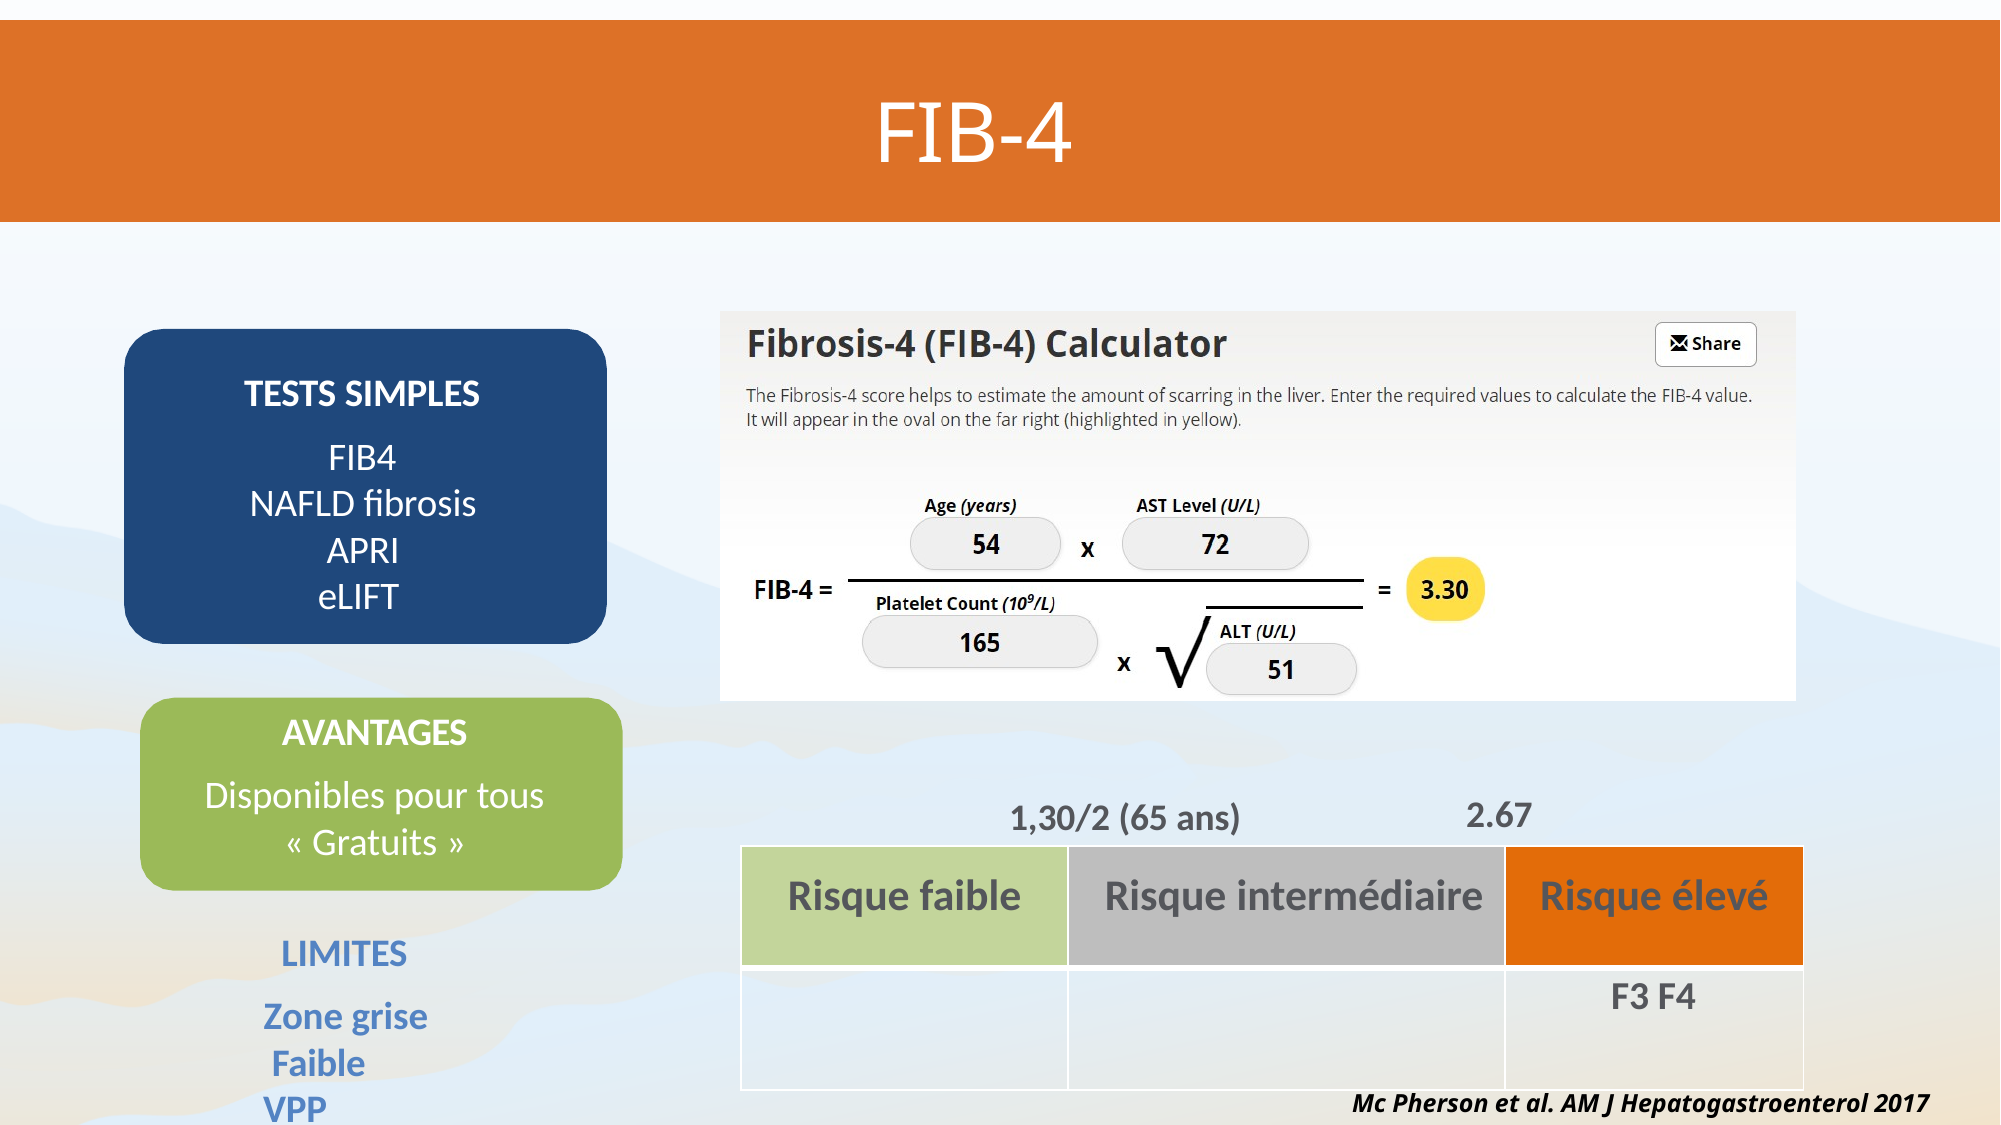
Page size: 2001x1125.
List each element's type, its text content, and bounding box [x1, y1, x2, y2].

text_box LIMITES Zone grise Faible VPP [260, 907, 431, 1125]
text_box [124, 328, 607, 644]
text_box 1,30/2 (65 ans) [1006, 790, 1260, 839]
picture [720, 311, 1796, 702]
table_cell F3 F4 [1506, 971, 1803, 1080]
title FIB-4 [871, 38, 1901, 230]
text_box [140, 697, 623, 891]
table_header Risque élevé [1506, 847, 1803, 965]
text_box AVANTAGES Disponibles pour tous « Gratuits » [199, 686, 550, 863]
text_box Mc Pherson et al. AM J Hepatogastroenterol 2017 [1337, 1080, 2000, 1125]
table_header Risque faible [742, 847, 1067, 965]
table_cell [742, 971, 1067, 1089]
table_header Risque intermédiaire [1069, 847, 1504, 965]
table_cell [1069, 971, 1504, 1089]
text_box 2.67 [1463, 787, 1536, 836]
text_box TESTS SIMPLES FIB4 NAFLD fibrosis APRI eLIFT [204, 348, 520, 618]
